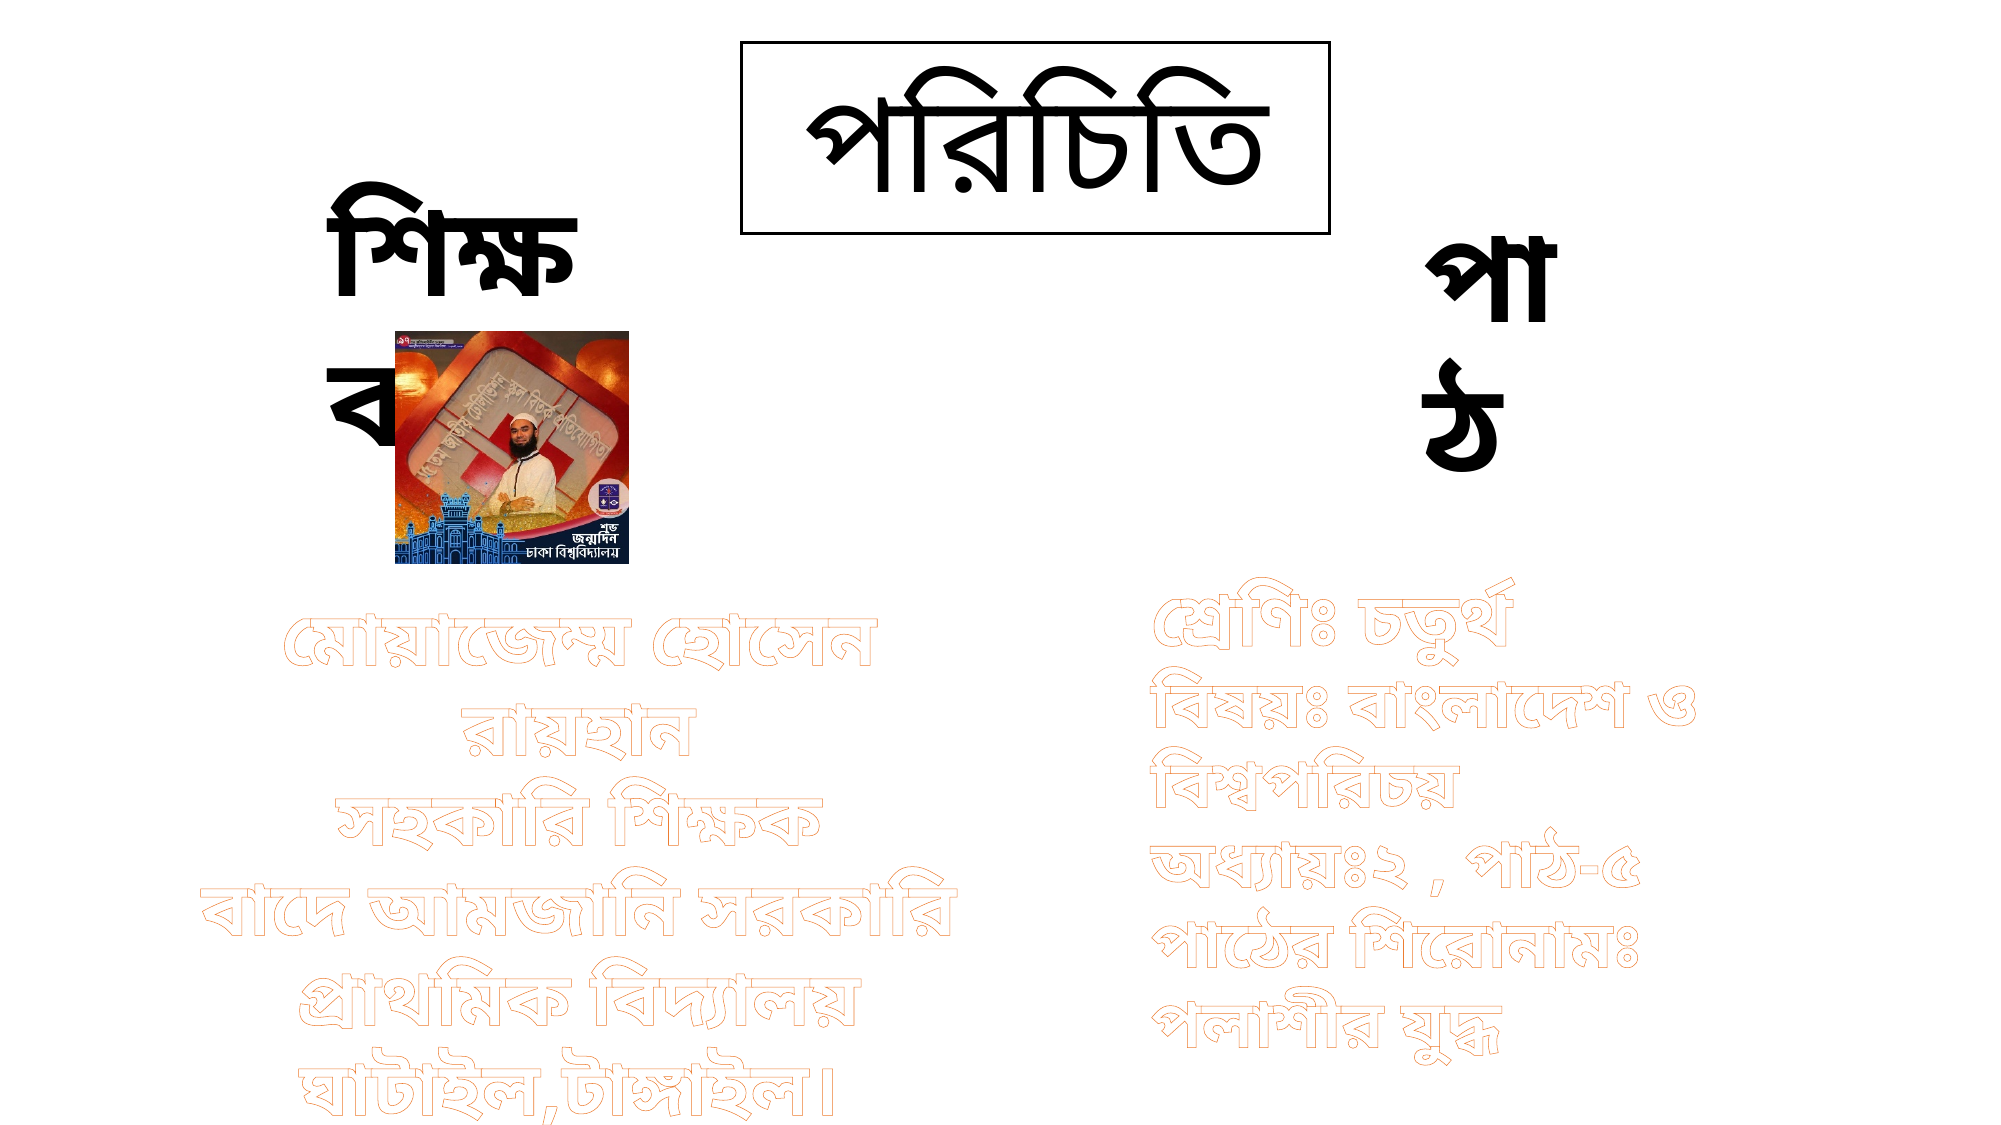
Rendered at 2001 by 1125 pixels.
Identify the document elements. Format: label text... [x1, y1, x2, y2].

text_box মোয়াজেম্ম হোসেন রায়হান সহকারি শিক্ষক বাদে আমজানি সরকারি প্রাথমিক বিদ্যালয় ঘাটাইল,টাঙ্গাইল। [143, 583, 1015, 1125]
text_box পরিচিতি [741, 41, 1331, 234]
text_box শ্রেণিঃ চতুর্থ বিষয়ঃ বাংলাদেশ ও বিশ্বপরিচয় অধ্যায়ঃ২ , পাঠ-৫ পাঠের শিরোনামঃ পলাশীর যুদ্ধ [1136, 563, 1875, 1125]
text_box পাঠ [1408, 190, 1603, 506]
picture [395, 331, 629, 564]
text_box শিক্ষক [313, 164, 661, 480]
